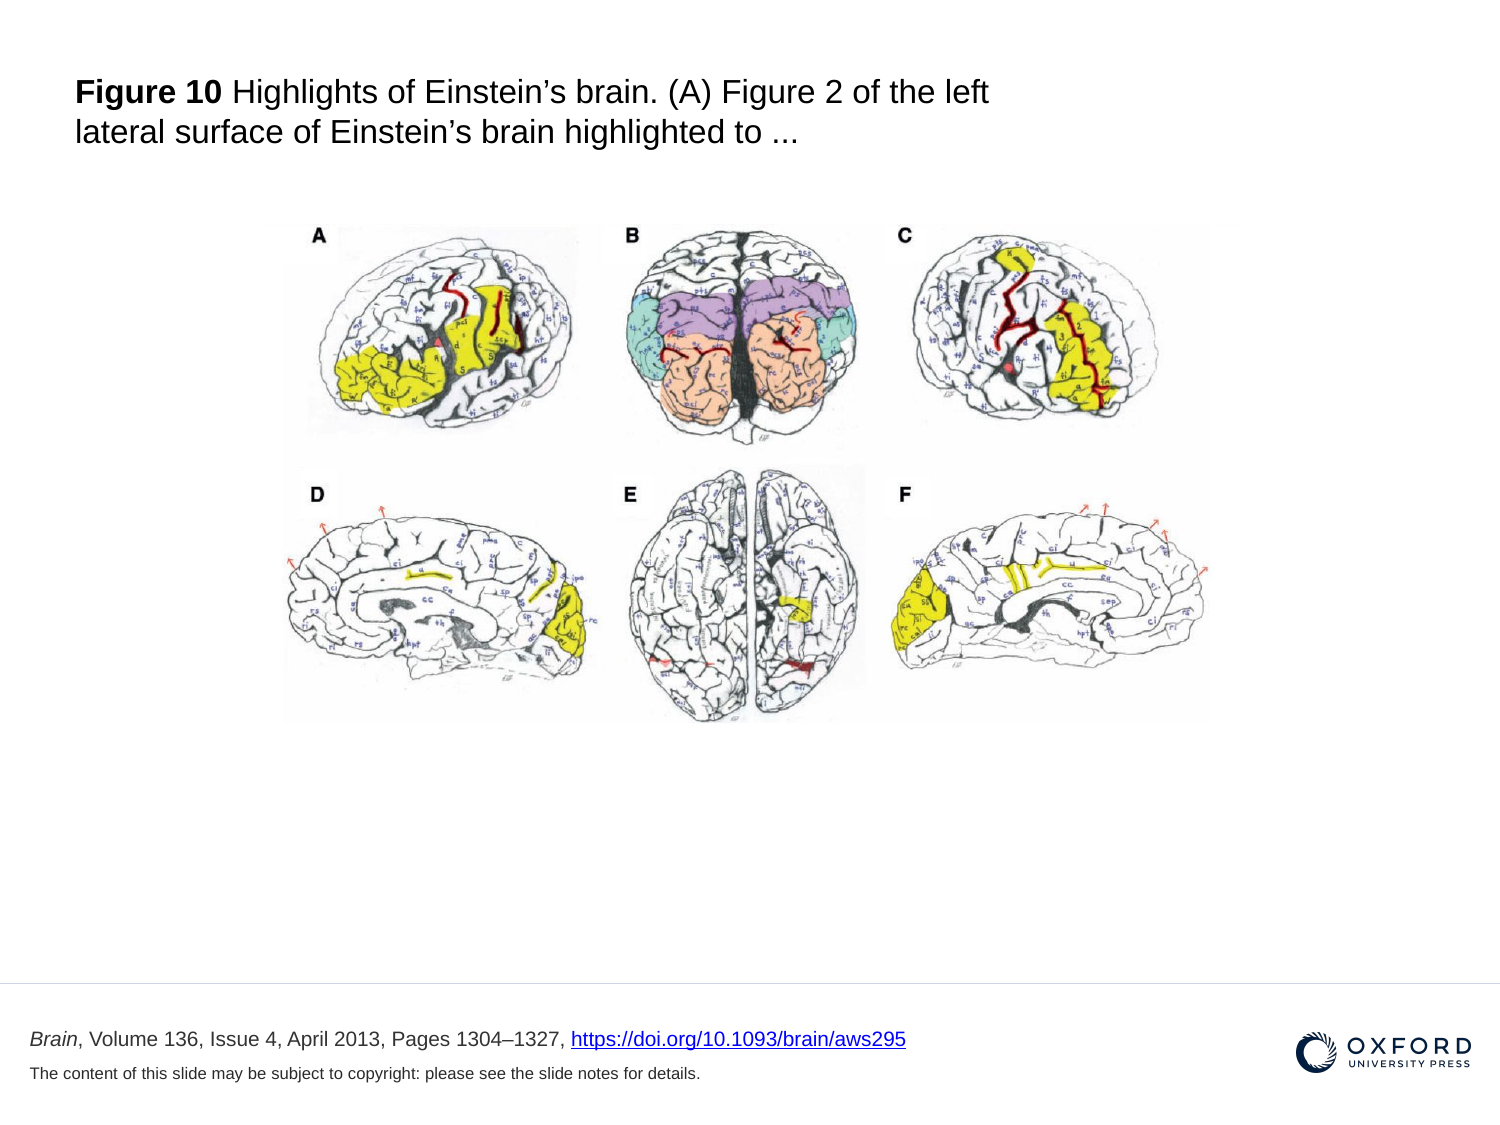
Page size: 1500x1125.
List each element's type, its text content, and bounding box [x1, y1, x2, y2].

title Figure 10 Highlights of Einstein’s brain. (A) Figure 2 of the left lateral surface of Einstein’s brain highlighted to ... [75, 69, 1078, 171]
picture [1296, 1032, 1471, 1073]
picture [262, 224, 1238, 723]
footer Brain, Volume 136, Issue 4, April 2013, Pages 1304–1327, https://doi.org/10.1093/brain/aws295 The content of this slide may be subject to copyright: please see the slide notes for details. [0, 983, 1260, 1125]
